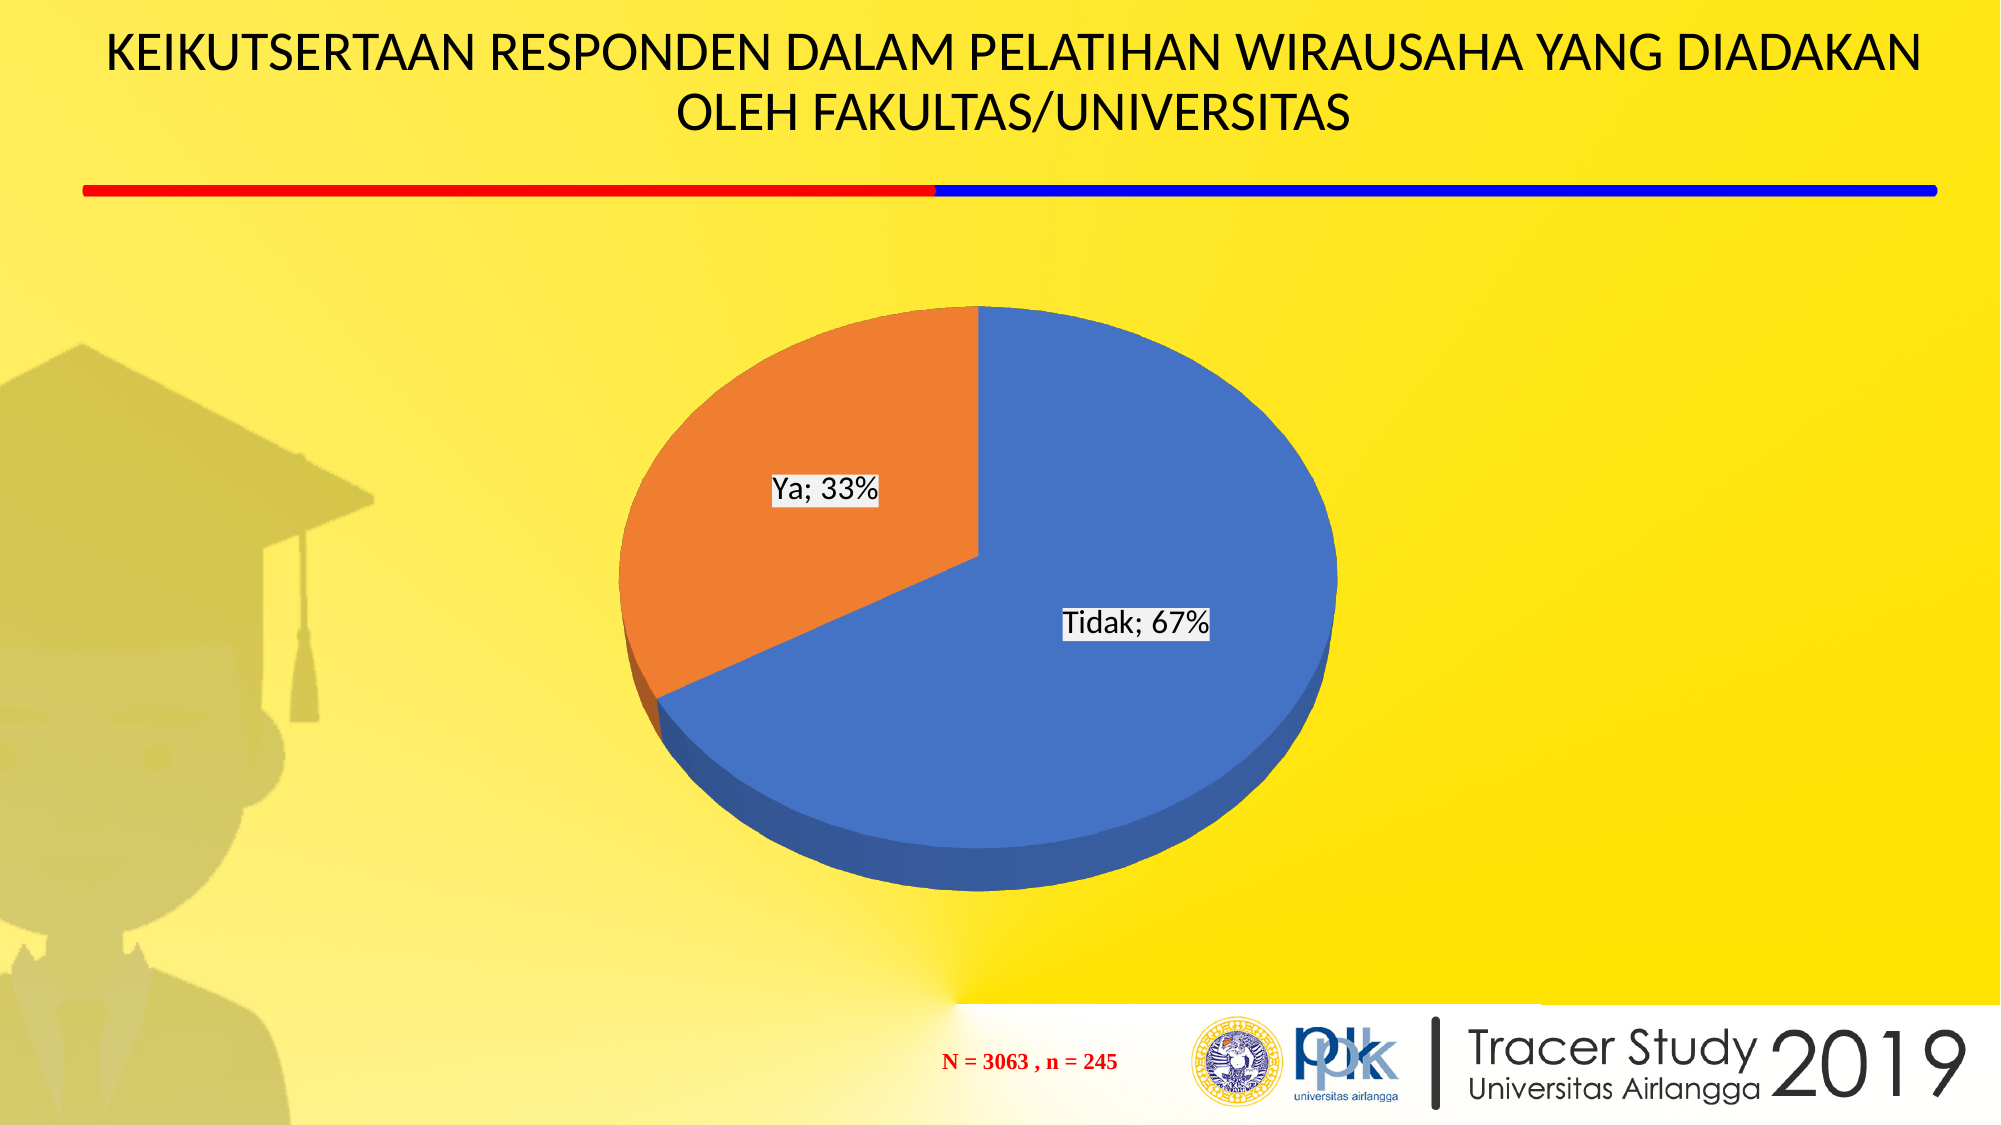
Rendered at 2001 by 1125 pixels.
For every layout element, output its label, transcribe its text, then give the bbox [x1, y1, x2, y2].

title KEIKUTSERTAAN RESPONDEN DALAM PELATIHAN WIRAUSAHA YANG DIADAKAN OLEH FAKULTAS/UNIVERSITAS [82, 14, 1946, 150]
chart [82, 212, 1946, 982]
table_header N = 3063 , n = 245 [910, 1041, 1150, 1091]
picture [0, 0, 2001, 1125]
